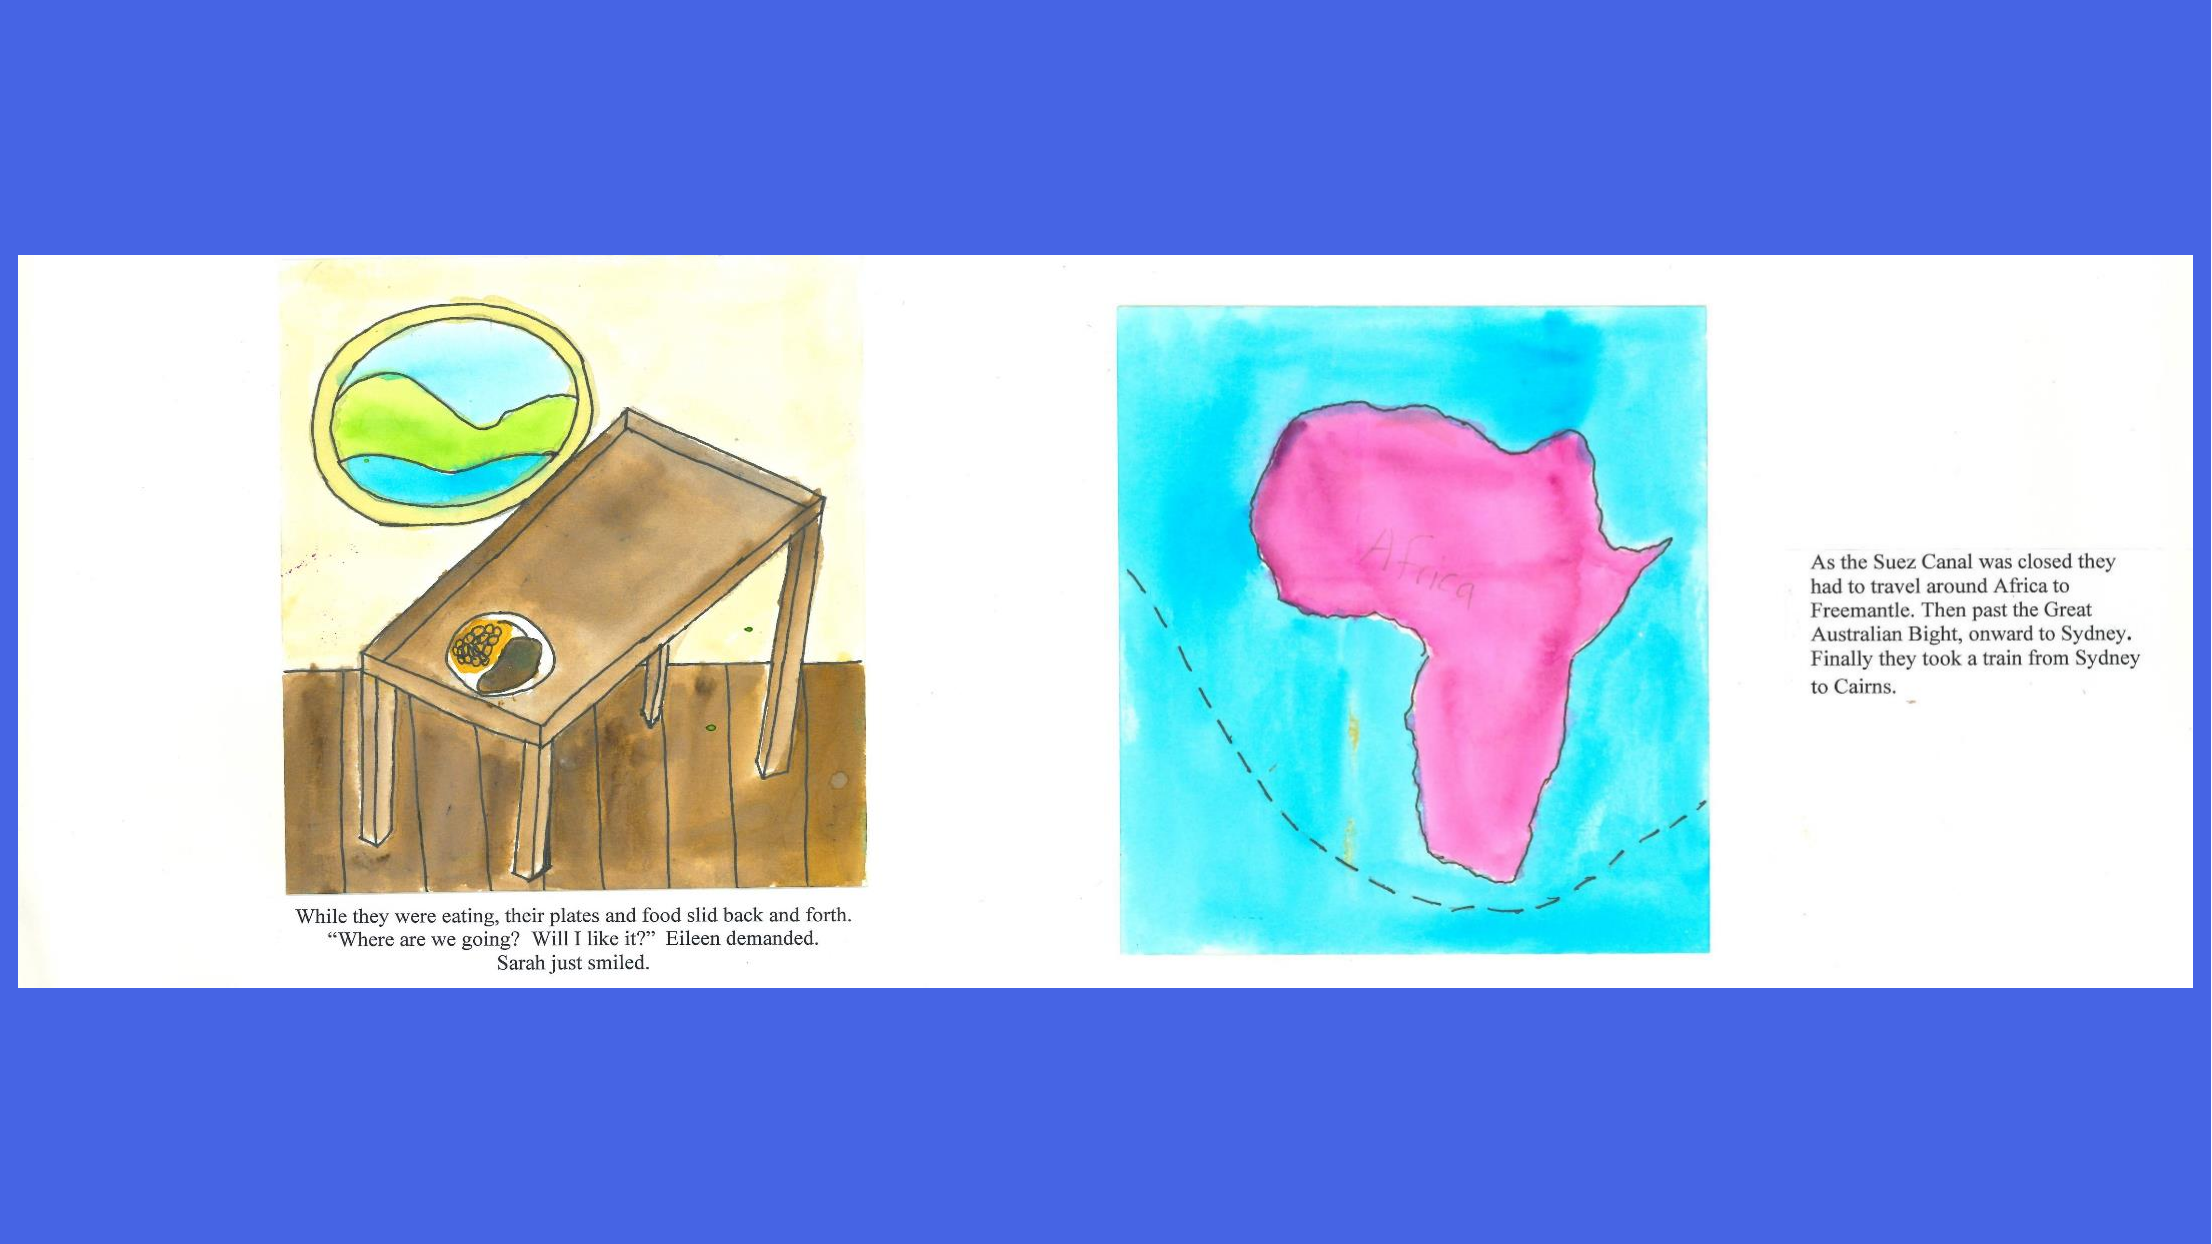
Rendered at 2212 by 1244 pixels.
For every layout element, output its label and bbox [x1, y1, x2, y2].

picture [18, 255, 2193, 989]
